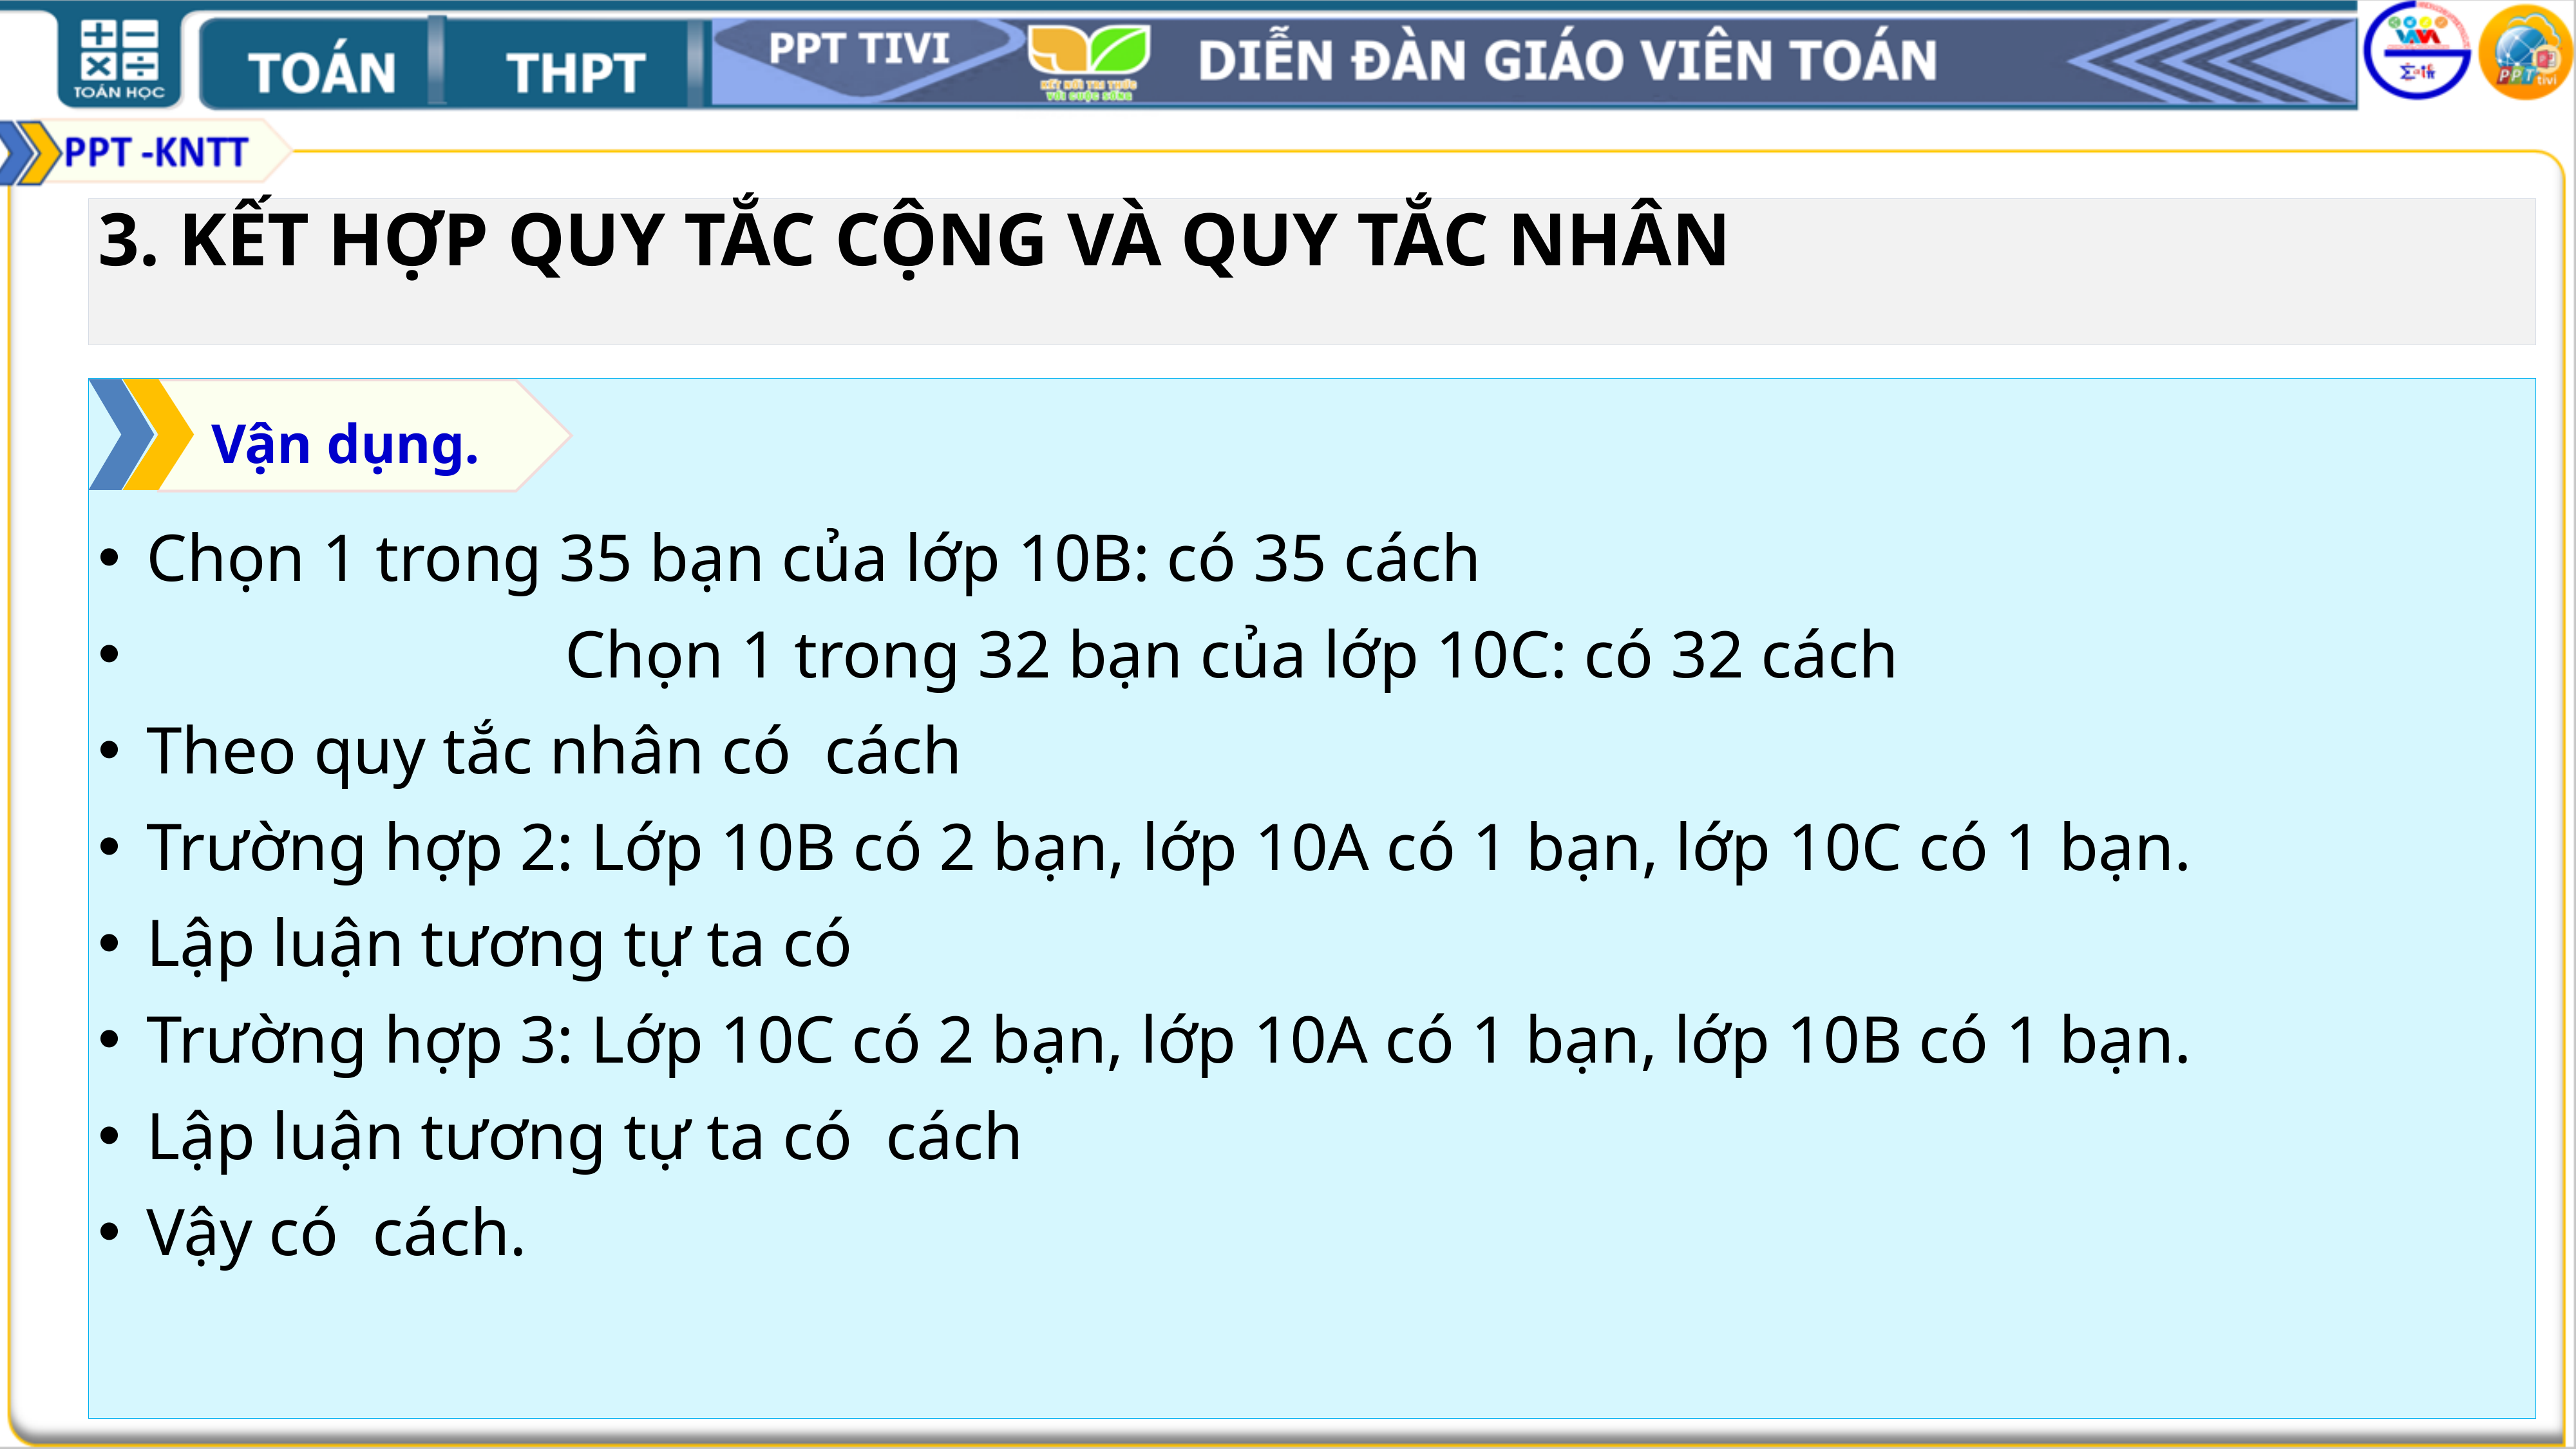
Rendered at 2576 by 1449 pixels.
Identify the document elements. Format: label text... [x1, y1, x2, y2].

text_box 3. KẾT HỢP QUY TẮC CỘNG VÀ QUY TẮC NHÂN [88, 198, 2536, 345]
picture [0, 1, 2576, 1449]
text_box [88, 379, 572, 491]
